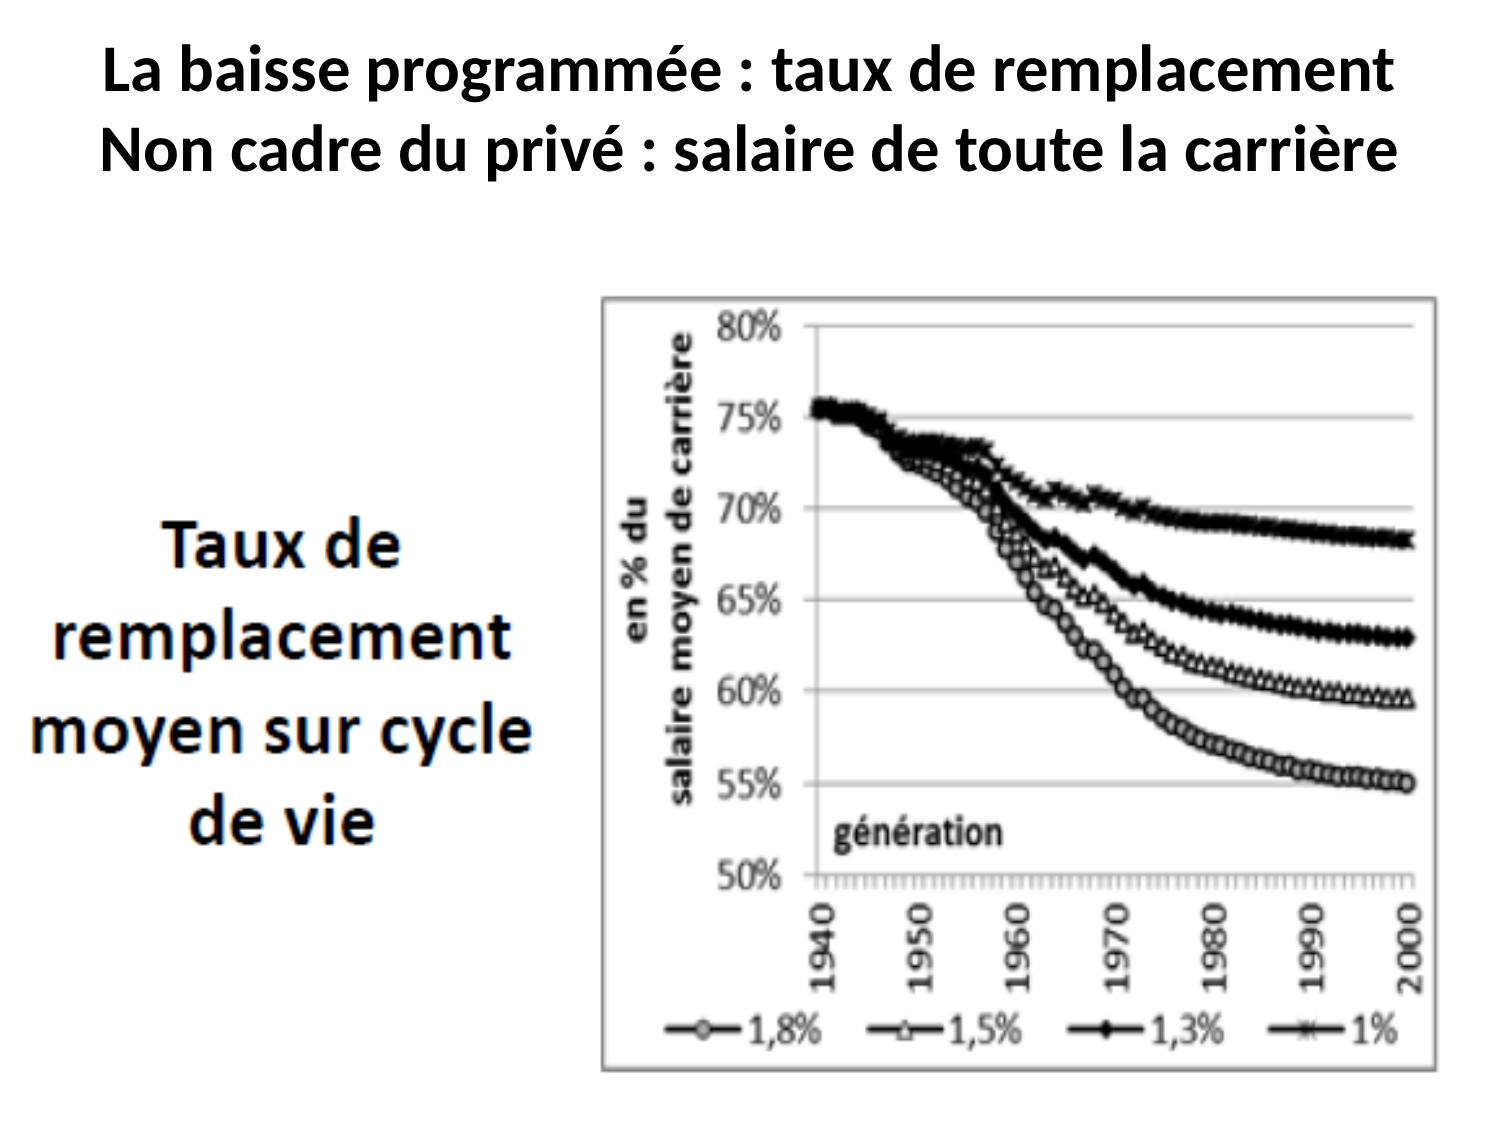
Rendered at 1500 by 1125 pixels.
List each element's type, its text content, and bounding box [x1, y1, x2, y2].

text_box La baisse programmée : taux de remplacement Non cadre du privé : salaire de toute la carrière [74, 45, 1425, 166]
picture [23, 271, 1453, 1099]
